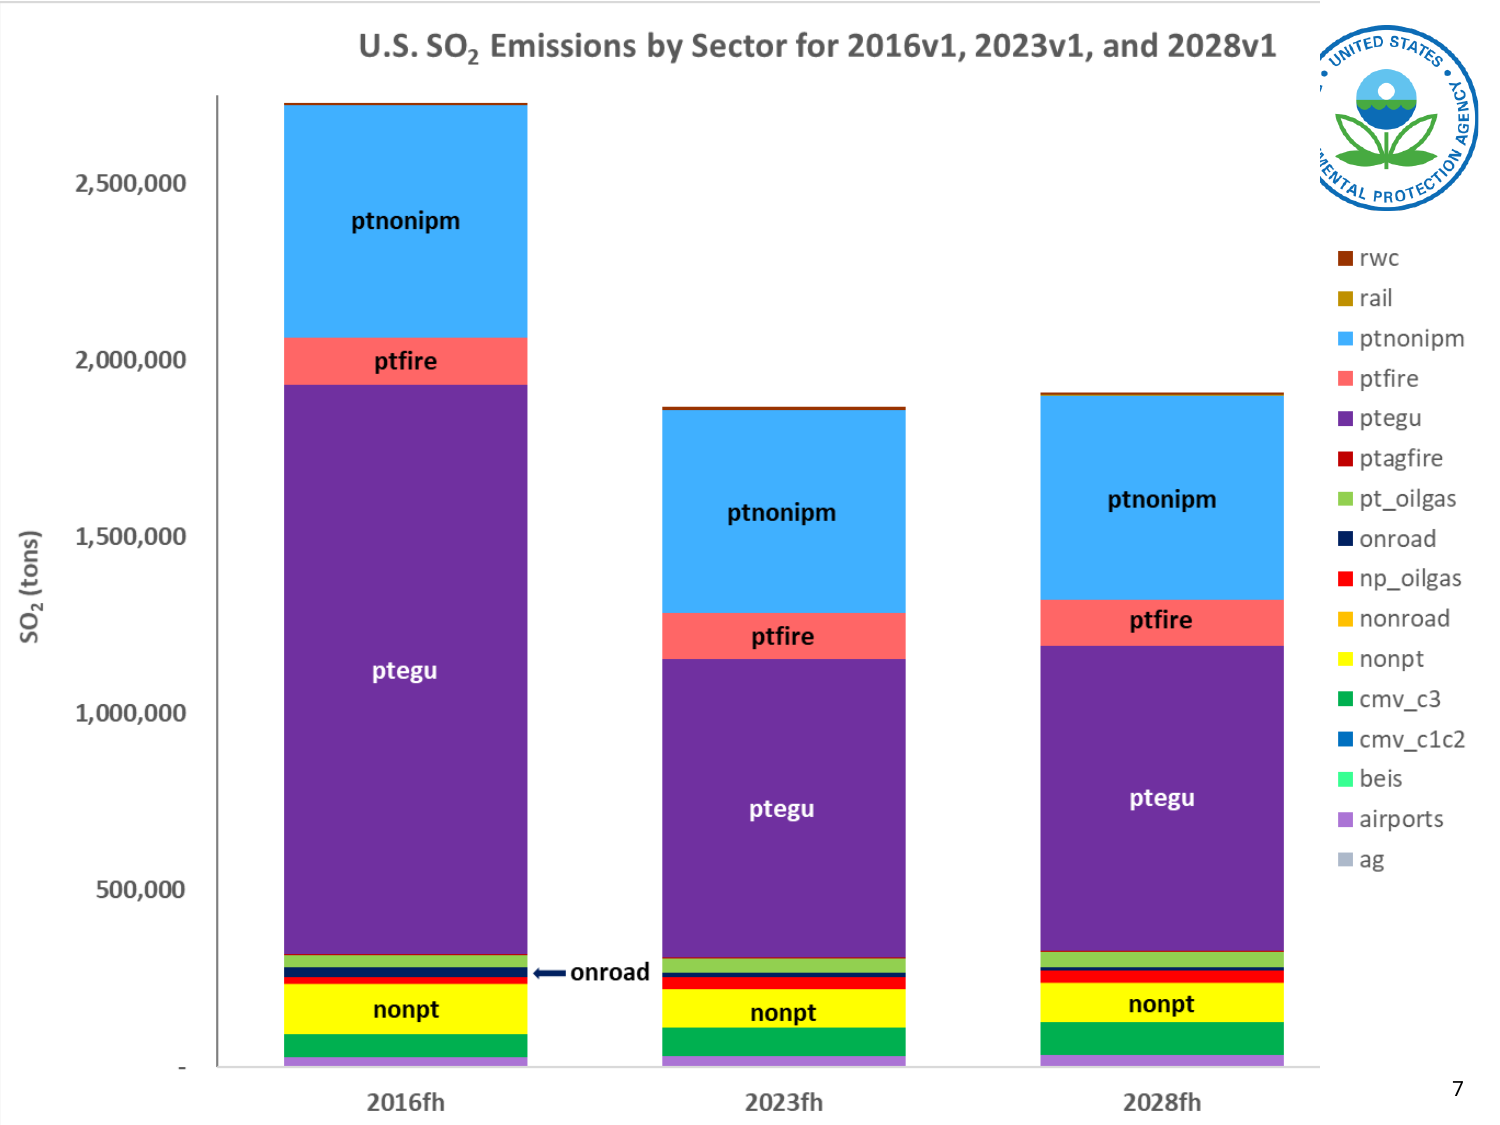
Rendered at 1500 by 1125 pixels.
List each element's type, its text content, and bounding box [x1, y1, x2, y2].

slide_number 7 [1418, 1051, 1479, 1112]
picture [0, 1, 1479, 1125]
